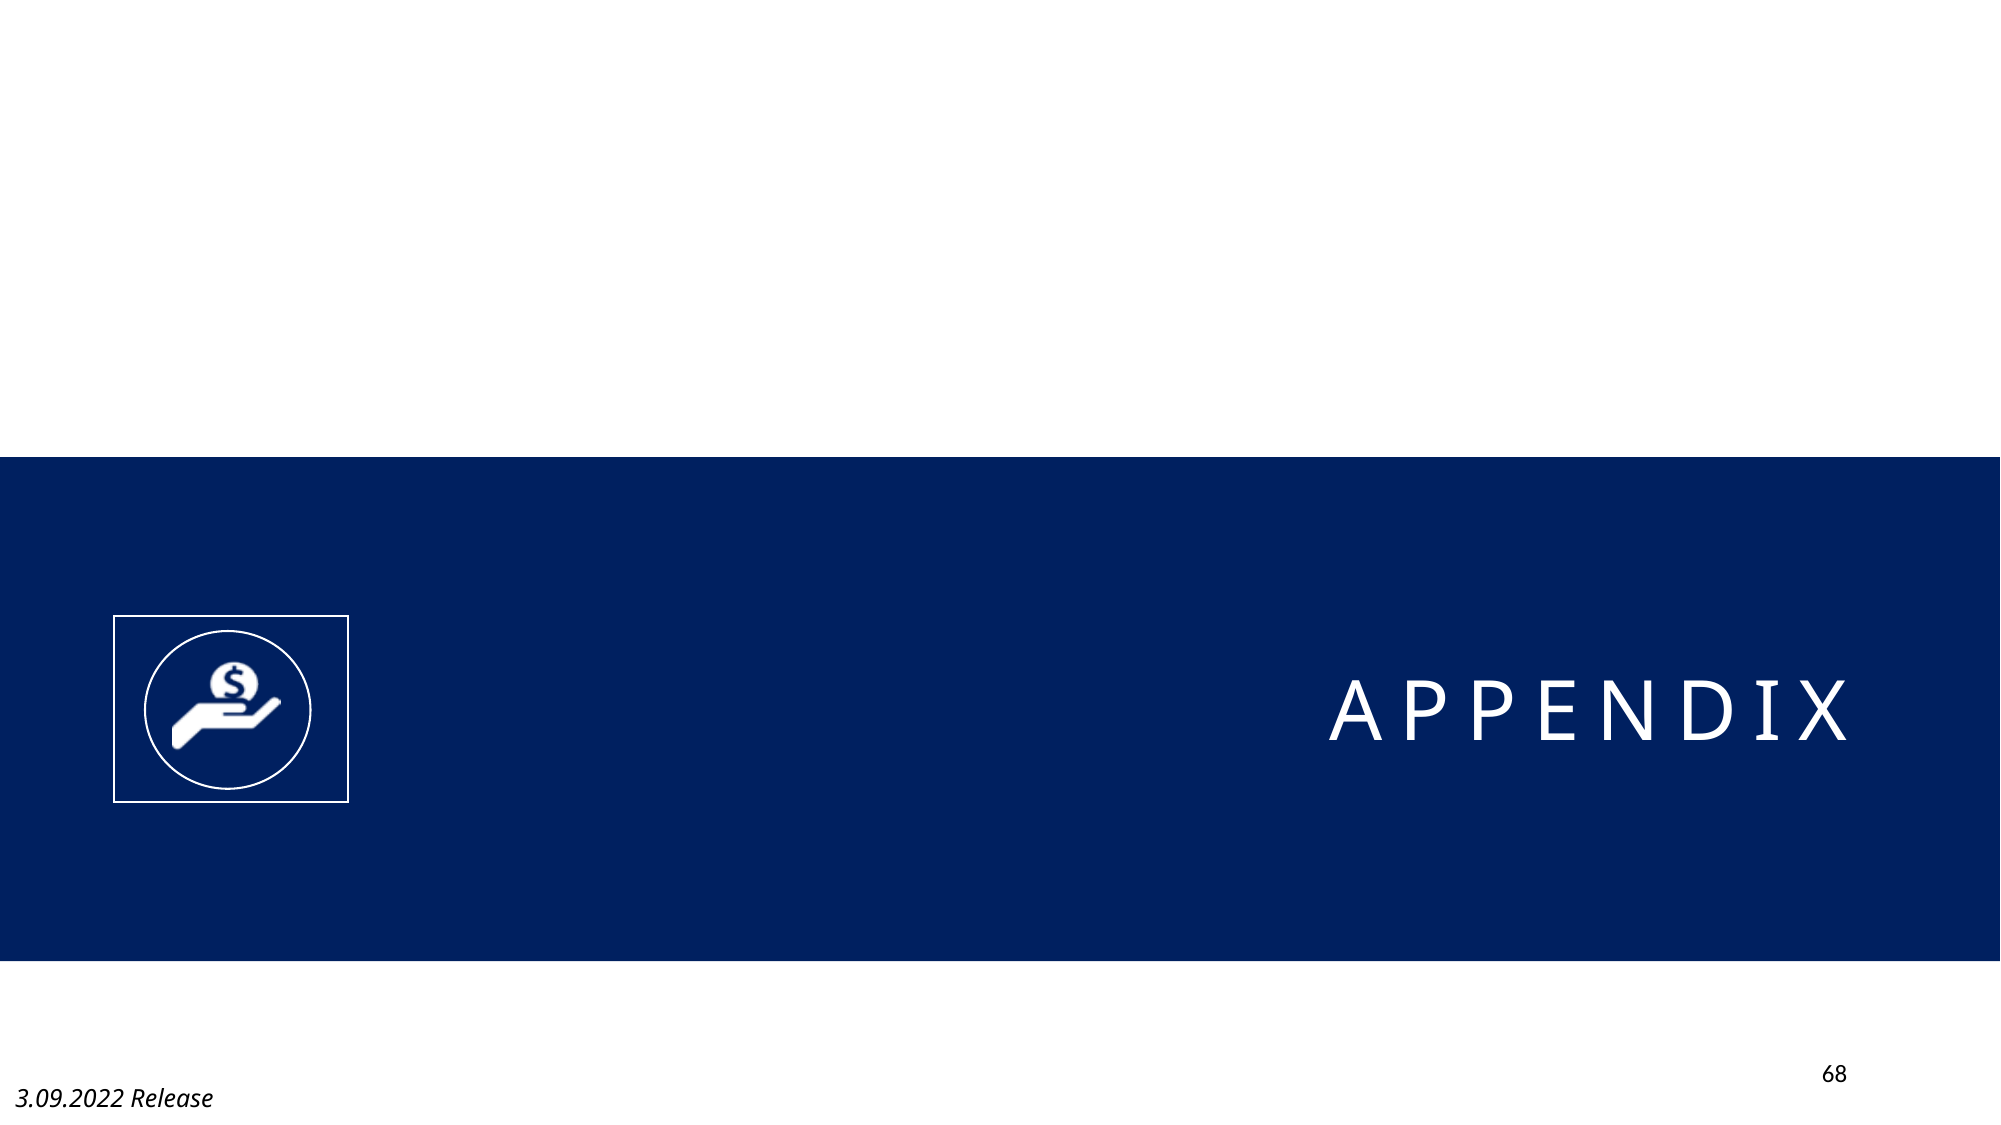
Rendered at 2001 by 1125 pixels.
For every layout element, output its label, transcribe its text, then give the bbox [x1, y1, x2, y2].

slide_number 68 [1412, 1042, 1863, 1103]
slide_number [0, 1076, 450, 1120]
text_box [0, 456, 2000, 962]
title APPENDIX [536, 637, 1863, 789]
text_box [114, 615, 349, 803]
